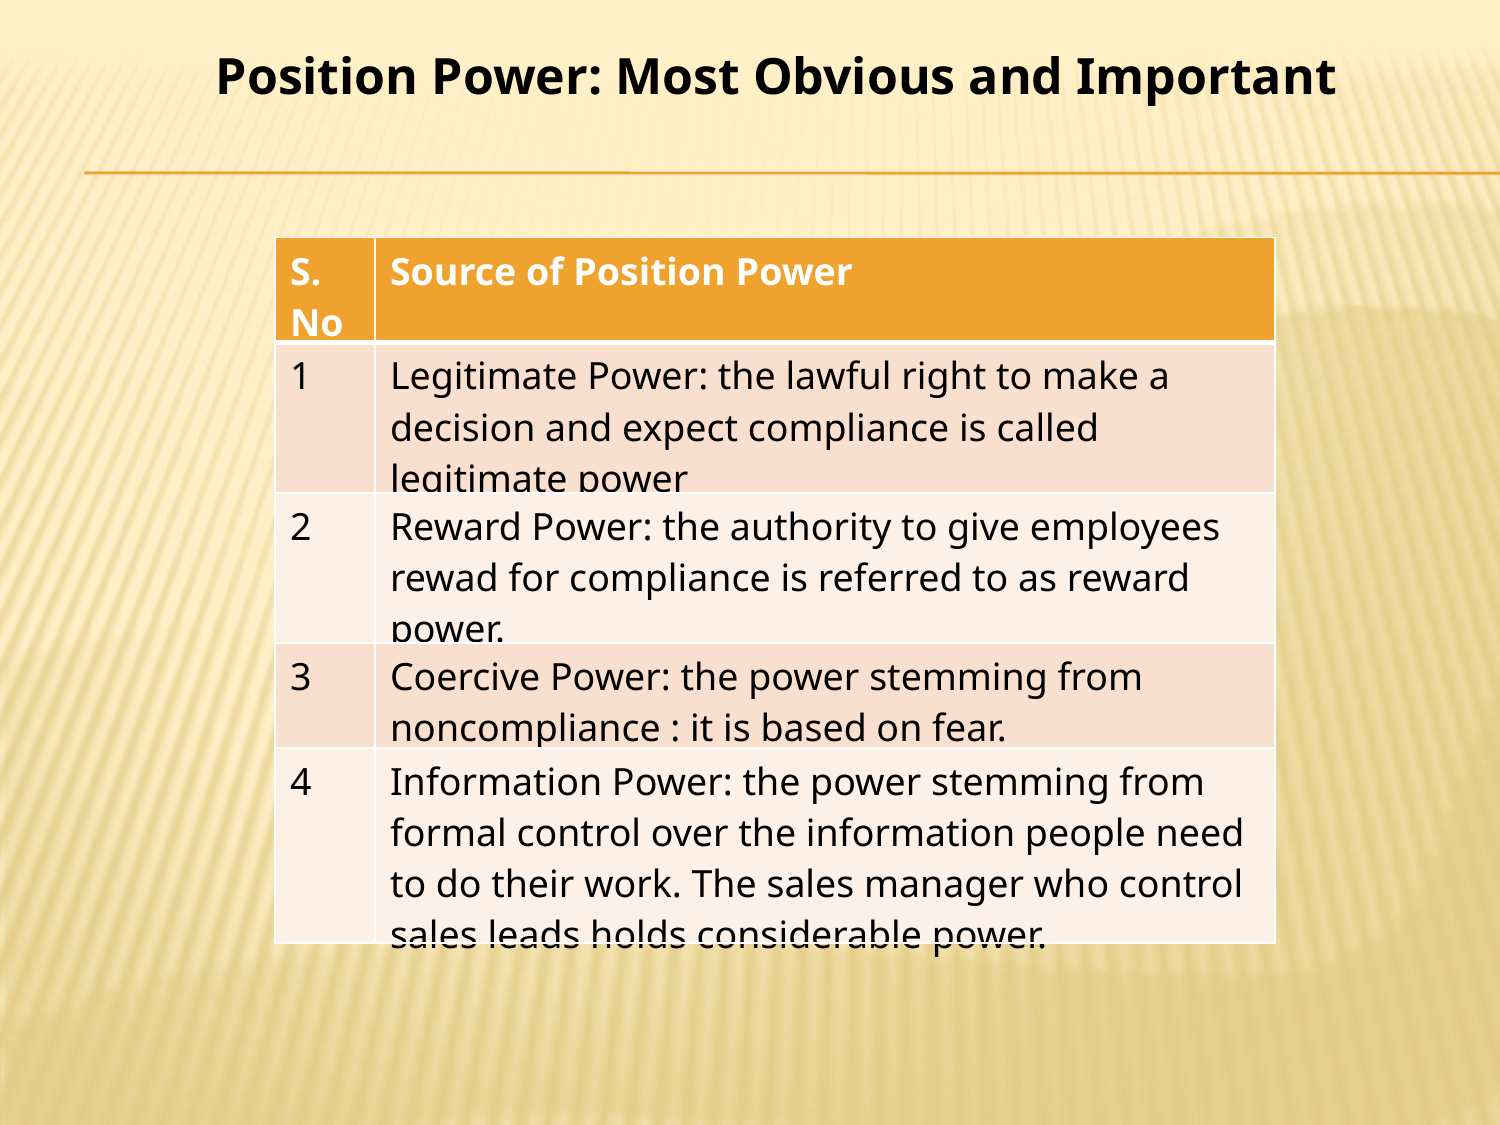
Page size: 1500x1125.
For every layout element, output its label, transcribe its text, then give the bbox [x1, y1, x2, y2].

table_cell Reward Power: the authority to give employees rewad for compliance is referred to as reward power. [376, 494, 1274, 642]
table_cell Legitimate Power: the lawful right to make a decision and expect compliance is called legitimate power [376, 345, 1274, 492]
table_cell 4 [276, 749, 374, 942]
table_cell 1 [276, 345, 374, 492]
text_box Position Power: Most Obvious and Important [50, 37, 1353, 113]
table_header Source of Position Power [376, 238, 1274, 340]
table_cell 3 [276, 644, 374, 747]
table_cell 2 [276, 494, 374, 642]
table_cell Information Power: the power stemming from formal control over the information people need to do their work. The sales manager who control sales leads holds considerable power. [376, 749, 1274, 942]
table_cell Coercive Power: the power stemming from noncompliance : it is based on fear. [376, 644, 1274, 747]
table_header S. No [276, 238, 374, 340]
